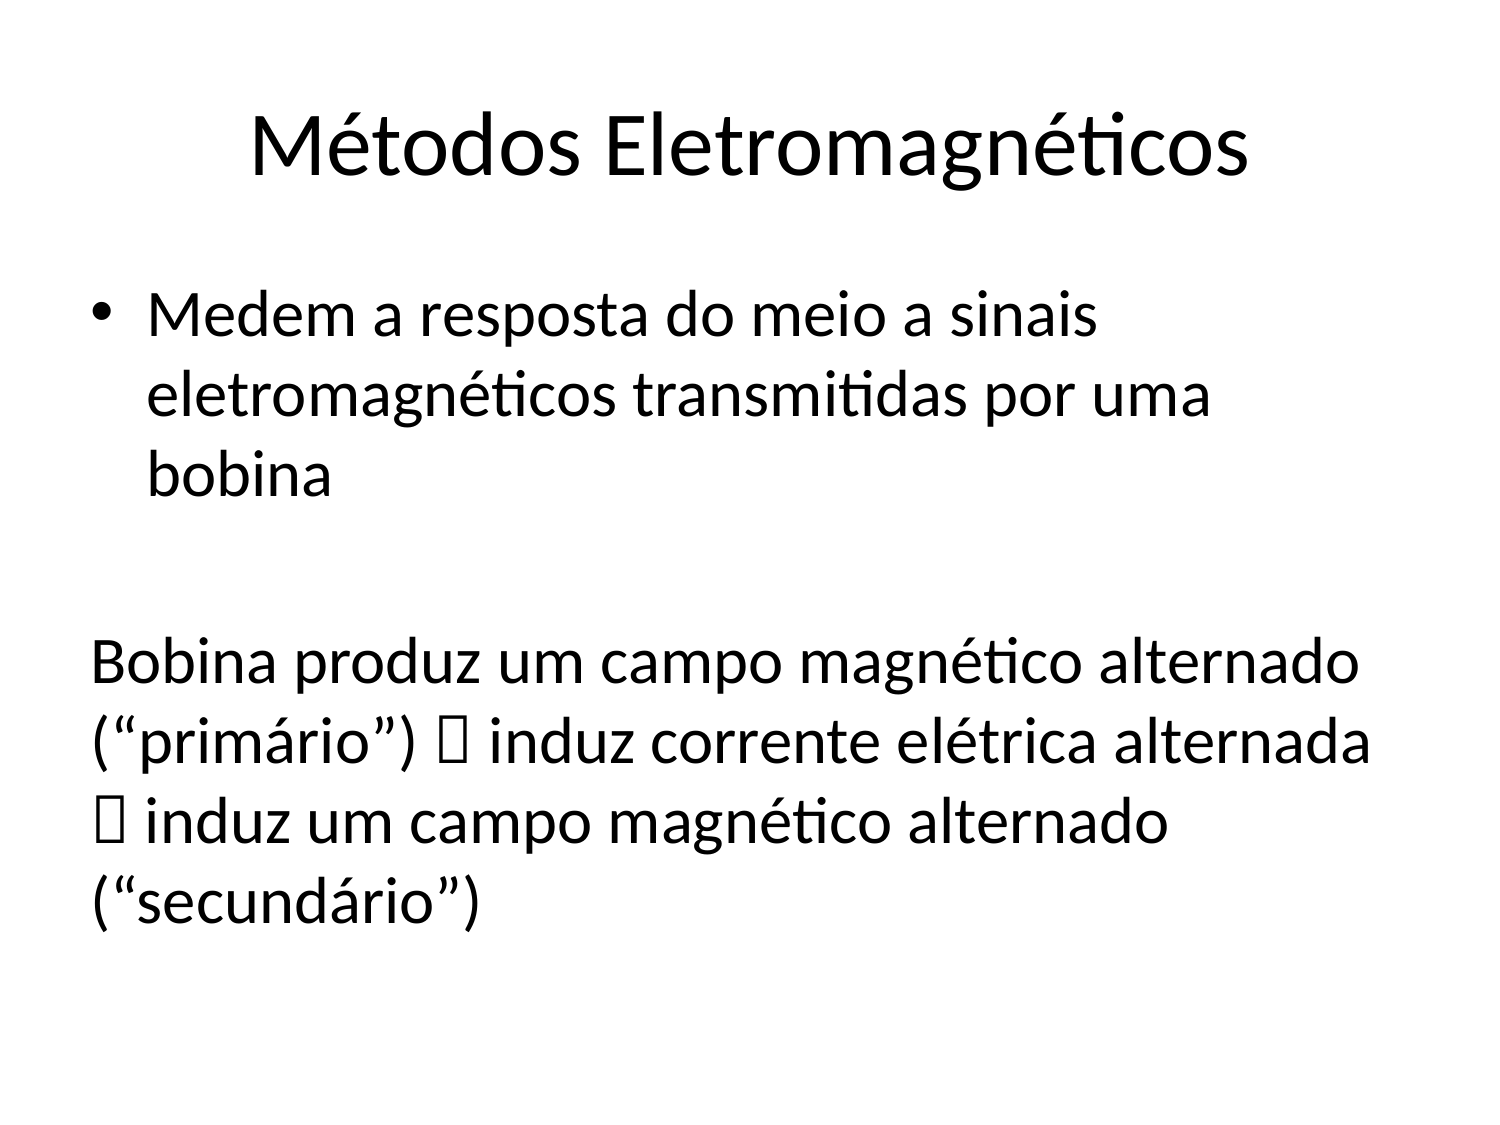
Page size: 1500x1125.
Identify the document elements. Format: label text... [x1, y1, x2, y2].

list Medem a resposta do meio a sinais eletromagnéticos transmitidas por uma bobina Bobina produz um campo magnético alternado (“primário”)  induz corrente elétrica alternada  induz um campo magnético alternado (“secundário”) [75, 262, 1425, 1005]
title Métodos Eletromagnéticos [75, 45, 1425, 233]
